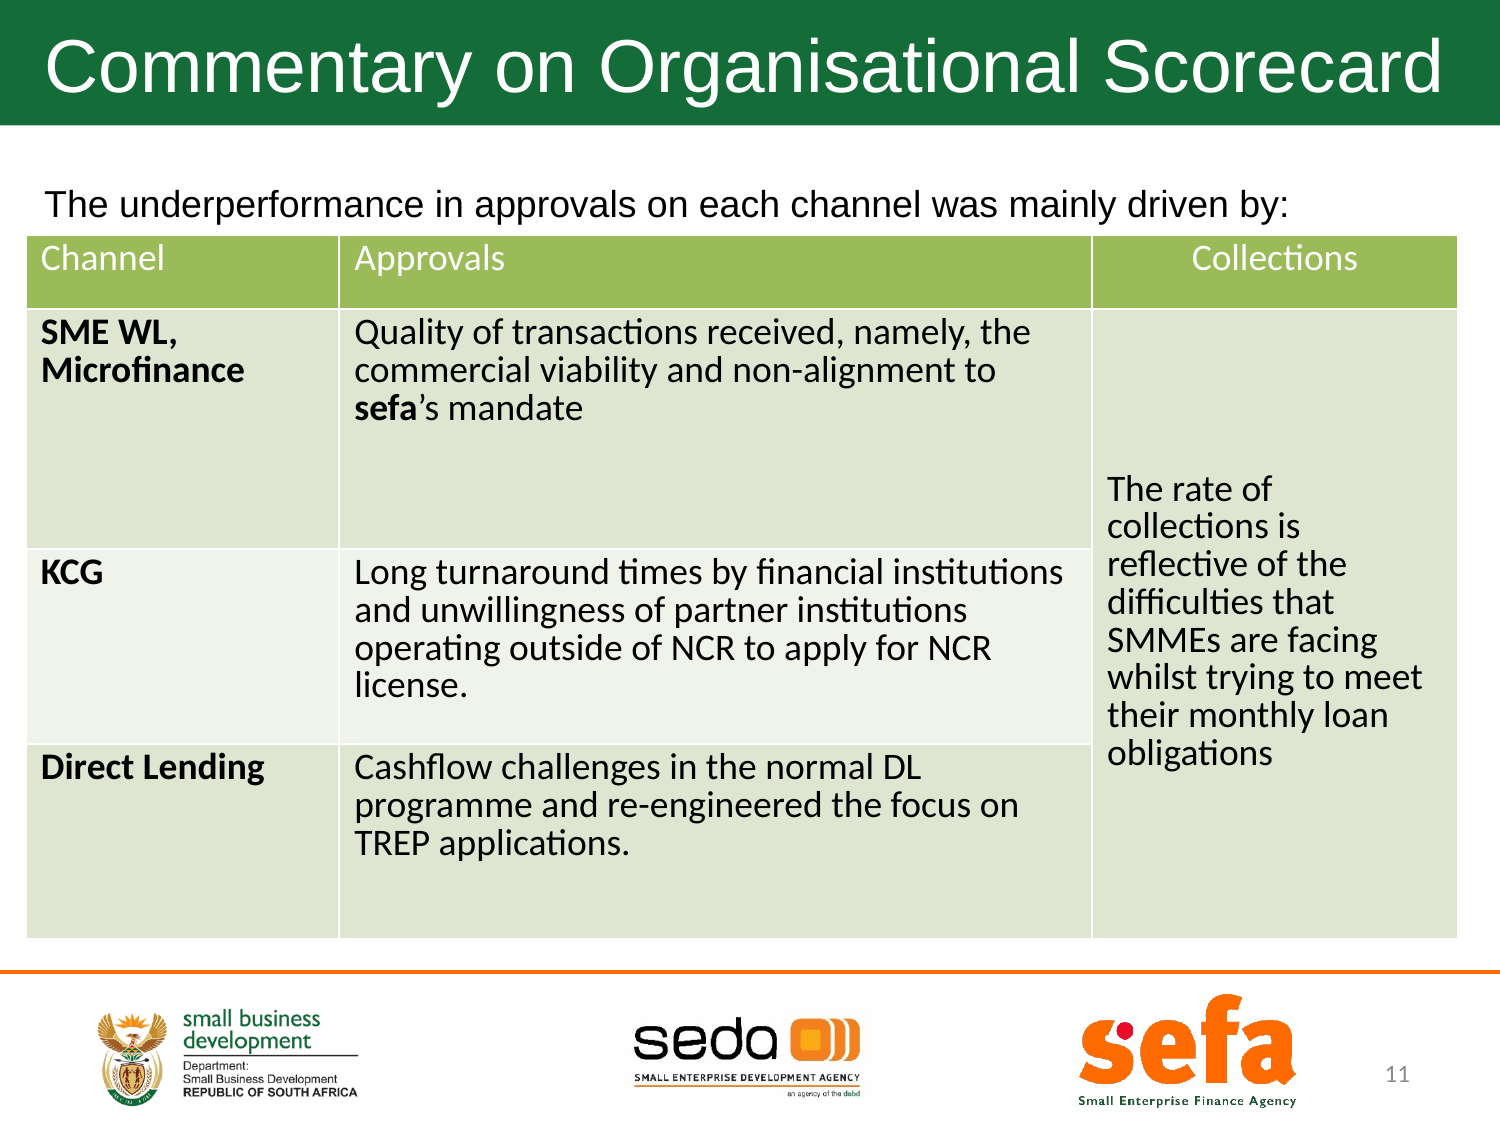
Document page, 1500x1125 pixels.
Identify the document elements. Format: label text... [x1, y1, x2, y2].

table_cell Cashflow challenges in the normal DL programme and re-engineered the focus on TREP applications. [340, 745, 1091, 938]
table_header Approvals [340, 236, 1091, 308]
picture [1078, 994, 1298, 1109]
slide_number 11 [1302, 1042, 1425, 1103]
picture [89, 901, 366, 971]
table_cell Direct Lending [27, 745, 338, 938]
picture [612, 1000, 881, 1115]
text_box Commentary on Organisational Scorecard [29, 9, 1473, 115]
table_cell Long turnaround times by financial institutions and unwillingness of partner institutions operating outside of NCR to apply for NCR license. [340, 550, 1091, 743]
table_header Collections [1093, 236, 1457, 308]
text_box The underperformance in approvals on each channel was mainly driven by: [29, 172, 1500, 232]
table_cell The rate of collections is reflective of the difficulties that SMMEs are facing whilst trying to meet their monthly loan obligations [1093, 310, 1457, 938]
table_cell KCG [27, 550, 338, 743]
table_cell SME WL, Microfinance [27, 310, 338, 548]
table_header Channel [27, 236, 338, 308]
table_cell Quality of transactions received, namely, the commercial viability and non-alignment to sefa’s mandate [340, 310, 1091, 548]
text_box [0, 0, 1500, 126]
picture [89, 973, 366, 1125]
